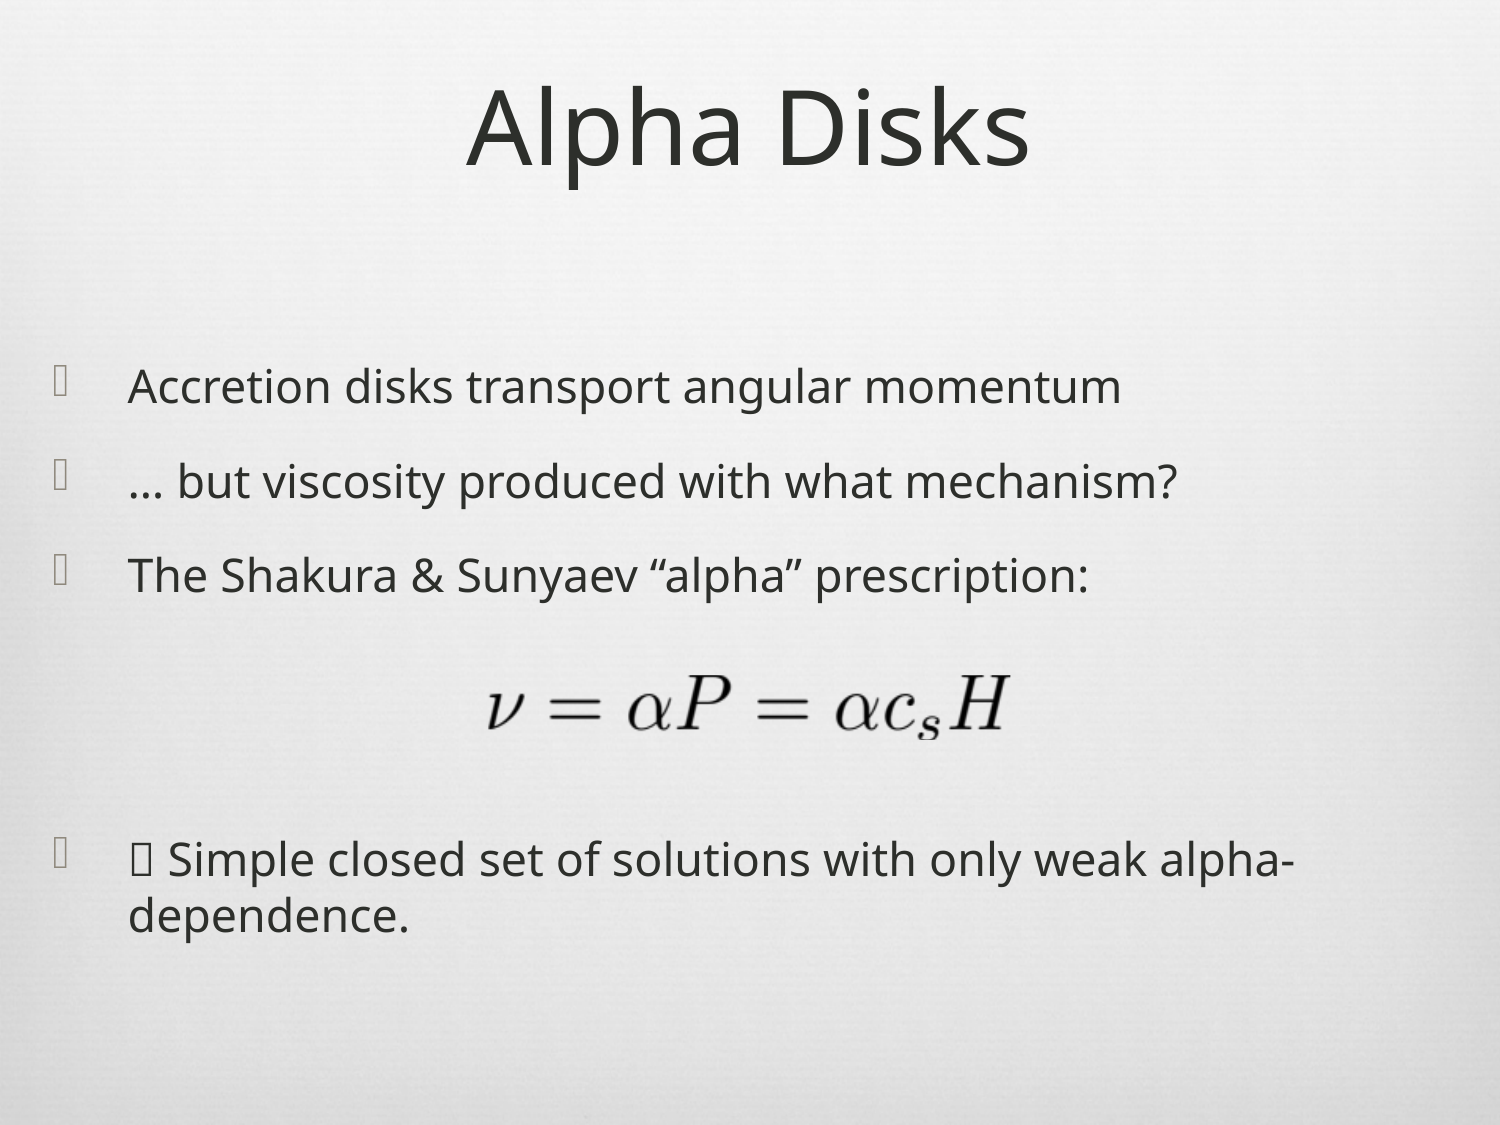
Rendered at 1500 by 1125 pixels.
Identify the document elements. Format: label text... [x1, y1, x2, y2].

title Alpha Disks [112, 11, 1388, 236]
picture [486, 674, 1011, 741]
list Accretion disks transport angular momentum … but viscosity produced with what mechanism? The Shakura & Sunyaev “alpha” prescription:  Simple closed set of solutions with only weak alpha-dependence. [37, 350, 1500, 950]
